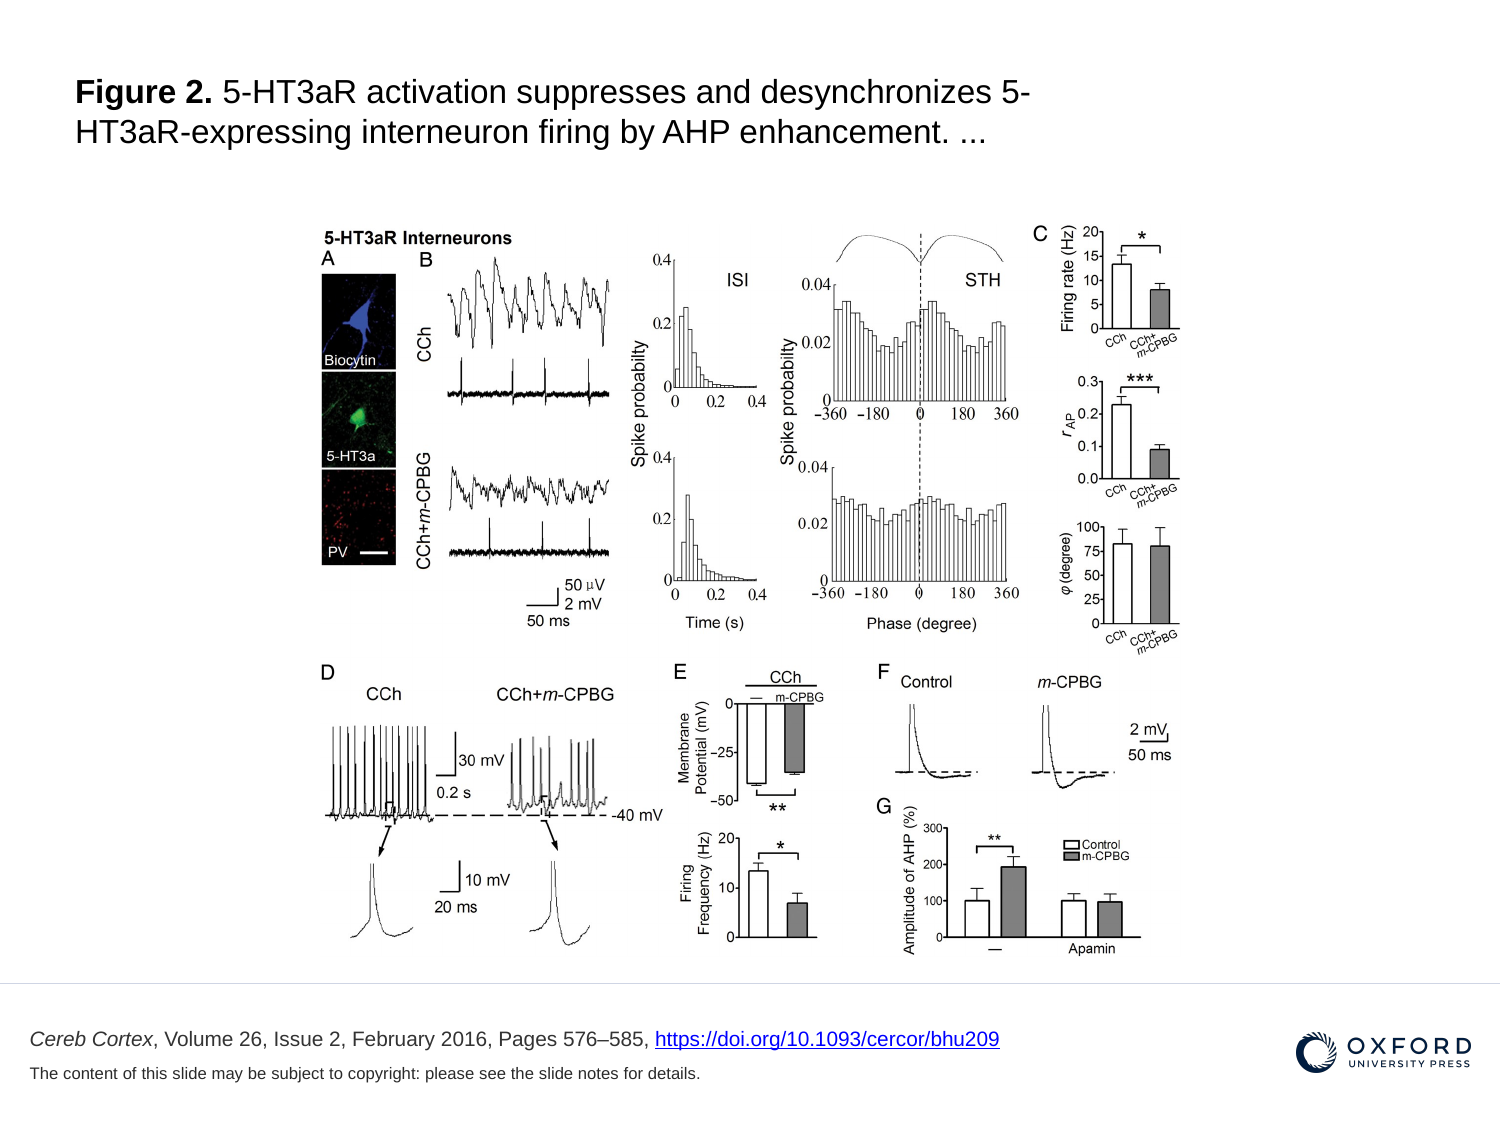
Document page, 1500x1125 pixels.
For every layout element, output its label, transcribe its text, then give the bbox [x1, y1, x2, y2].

title Figure 2. 5-HT3aR activation suppresses and desynchronizes 5-HT3aR-expressing interneuron firing by AHP enhancement. ... [75, 69, 1078, 171]
picture [1296, 1032, 1471, 1073]
footer Cereb Cortex, Volume 26, Issue 2, February 2016, Pages 576–585, https://doi.org/10.1093/cercor/bhu209 The content of this slide may be subject to copyright: please see the slide notes for details. [0, 983, 1260, 1125]
picture [320, 224, 1181, 957]
